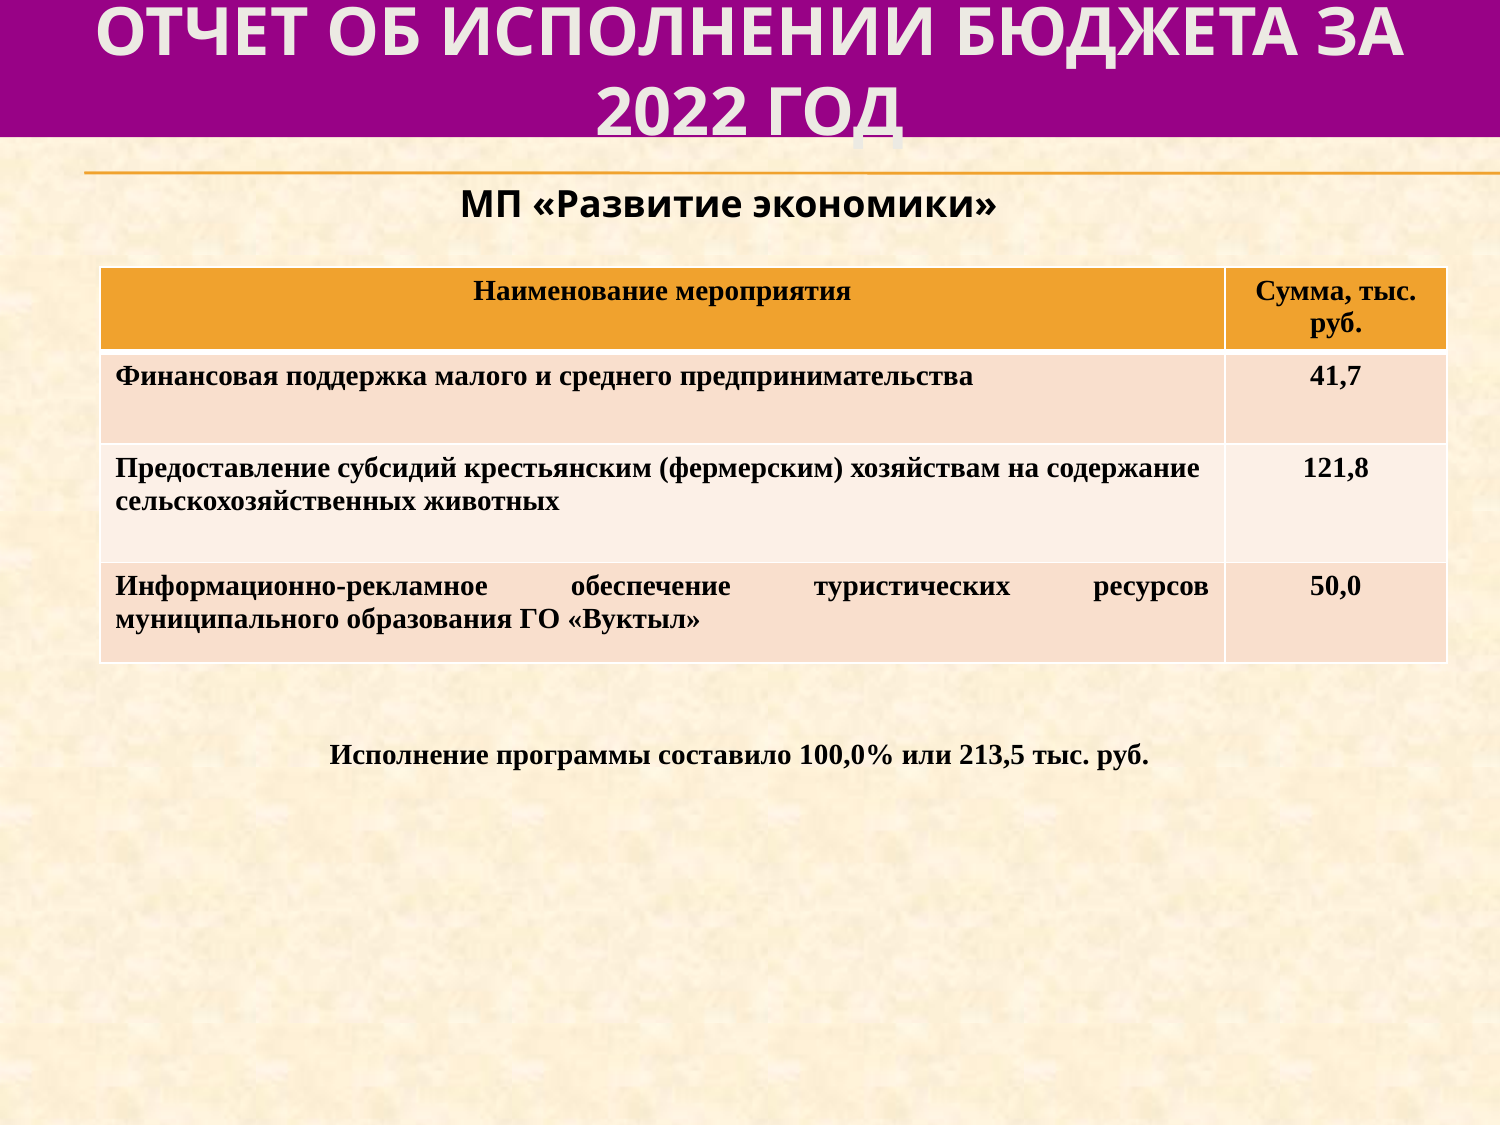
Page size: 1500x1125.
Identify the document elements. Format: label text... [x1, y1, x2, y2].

title отчет об исполнении бюджета за 2022 год [0, 0, 1500, 138]
table_cell 121,8 [1226, 445, 1446, 562]
picture [0, 138, 1500, 1125]
table_cell Предоставление субсидий крестьянским (фермерским) хозяйствам на содержание сельскохозяйственных животных [101, 445, 1224, 562]
table_cell 41,7 [1226, 355, 1446, 443]
table_header Наименование мероприятия [101, 268, 1224, 349]
text_box МП «Развитие экономики» [38, 172, 1420, 233]
table_cell Финансовая поддержка малого и среднего предпринимательства [101, 355, 1224, 443]
table_cell Информационно-рекламное обеспечение туристических ресурсов муниципального образования ГО «Вуктыл» [101, 563, 1224, 662]
text_box Исполнение программы составило 100,0% или 213,5 тыс. руб. [60, 727, 1419, 778]
table_cell 50,0 [1226, 563, 1446, 662]
table_header Сумма, тыс. руб. [1226, 268, 1446, 349]
